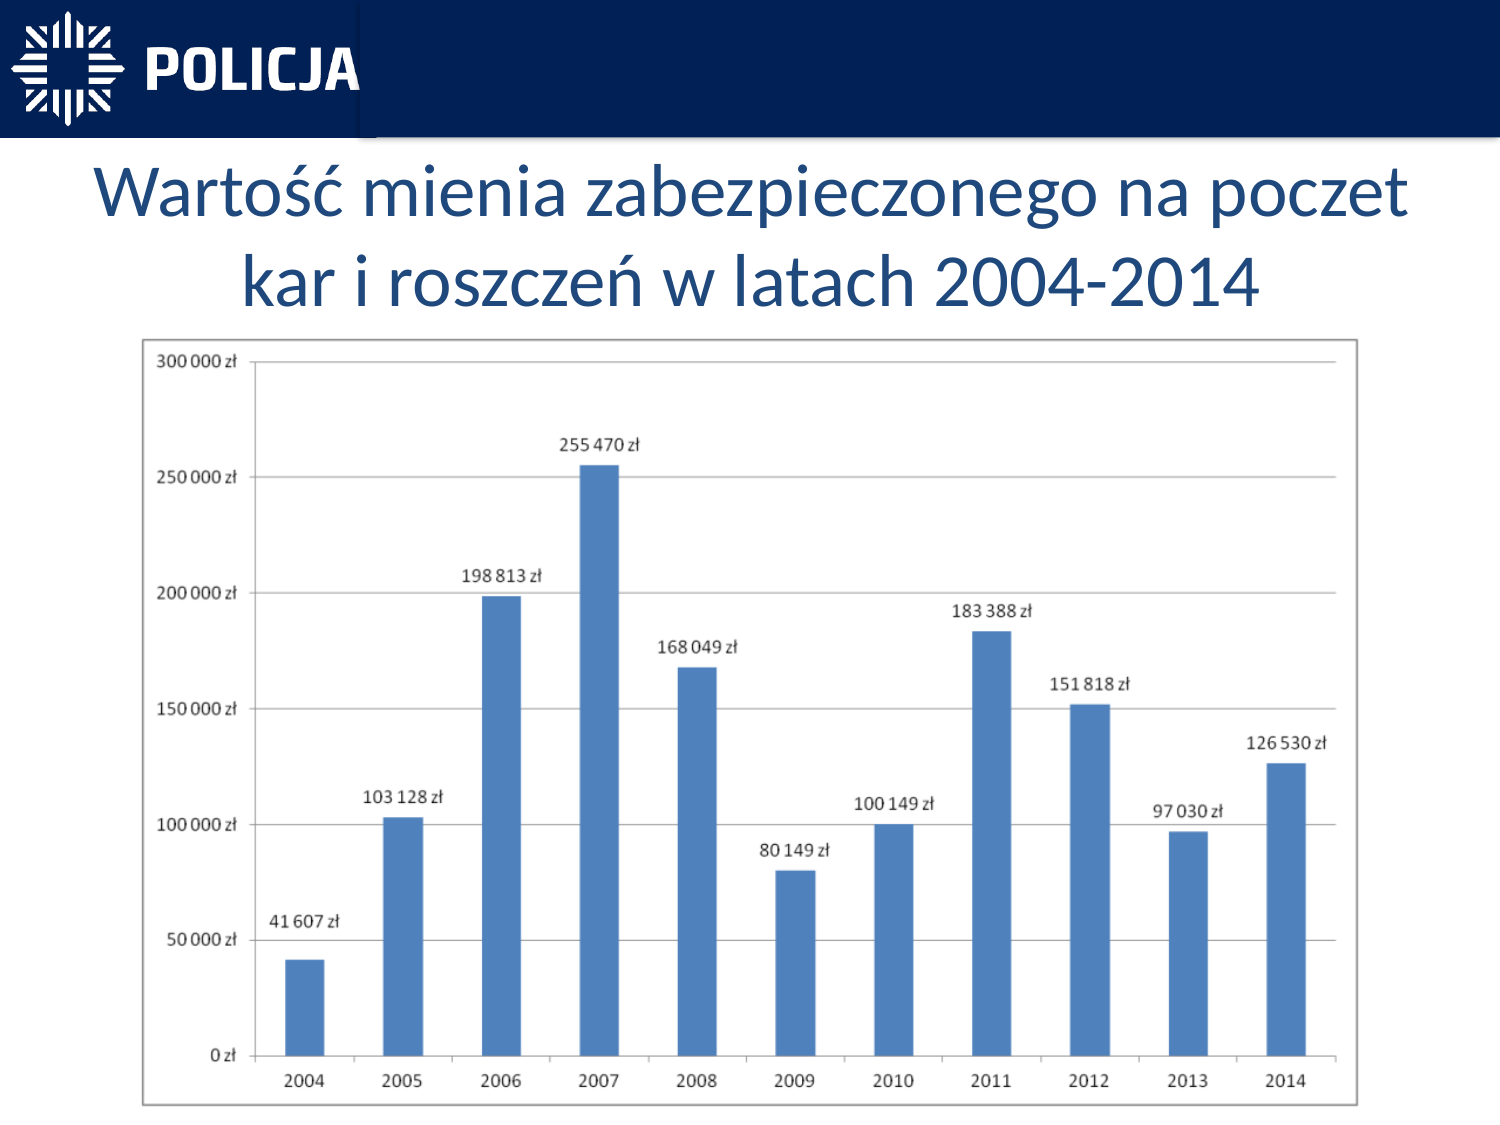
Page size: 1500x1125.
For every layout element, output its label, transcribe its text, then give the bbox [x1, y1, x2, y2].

title Wartość mienia zabezpieczonego na poczet kar i roszczeń w latach 2004-2014 [76, 146, 1427, 325]
picture [141, 337, 1359, 1107]
picture [0, 0, 377, 138]
text_box [378, 0, 1500, 138]
